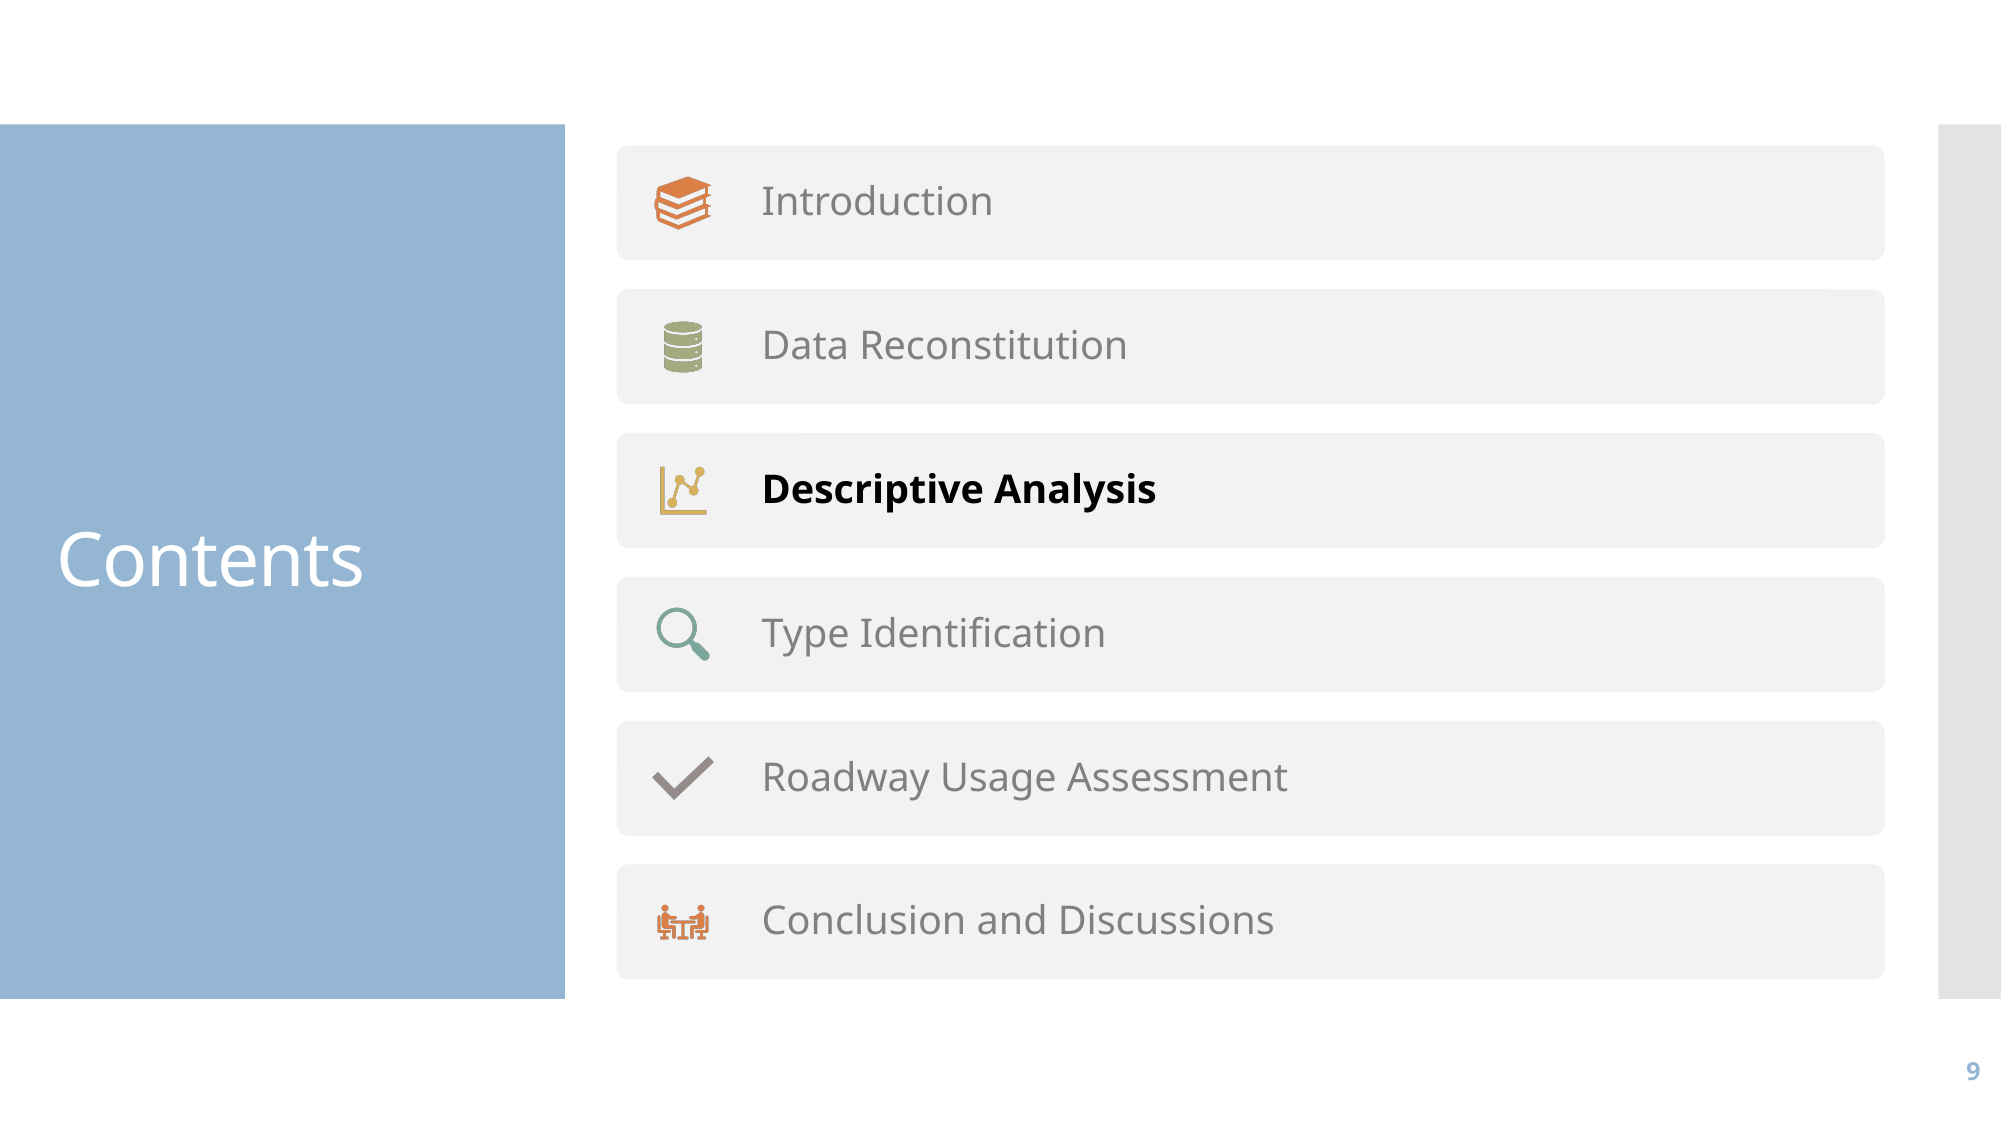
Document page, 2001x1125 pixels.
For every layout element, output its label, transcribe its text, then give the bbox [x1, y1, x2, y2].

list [616, 145, 1885, 980]
slide_number 9 [1744, 1042, 1996, 1103]
title Contents [41, 184, 525, 940]
